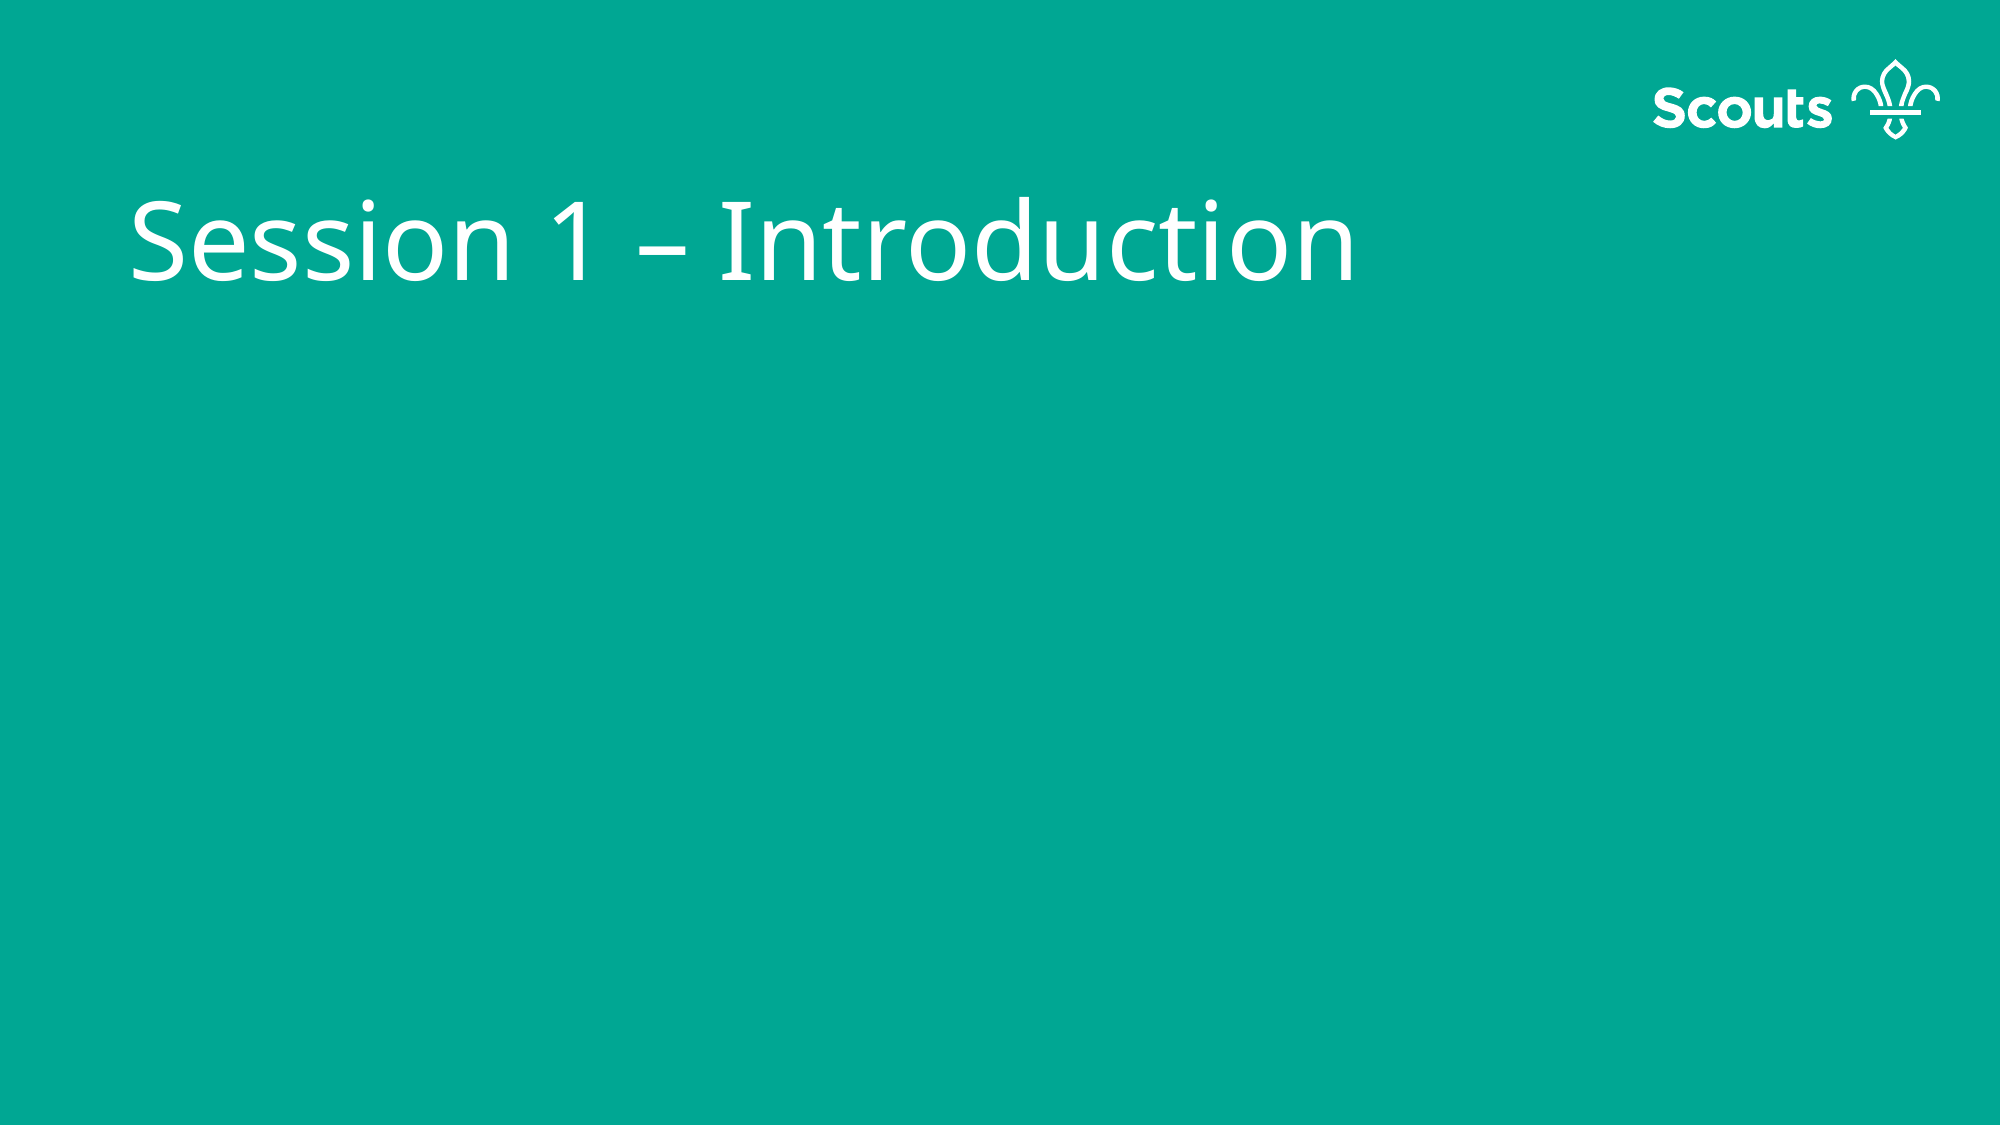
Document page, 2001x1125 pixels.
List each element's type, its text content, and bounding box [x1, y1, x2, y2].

text_box Session 1 – Introduction [113, 163, 1913, 410]
